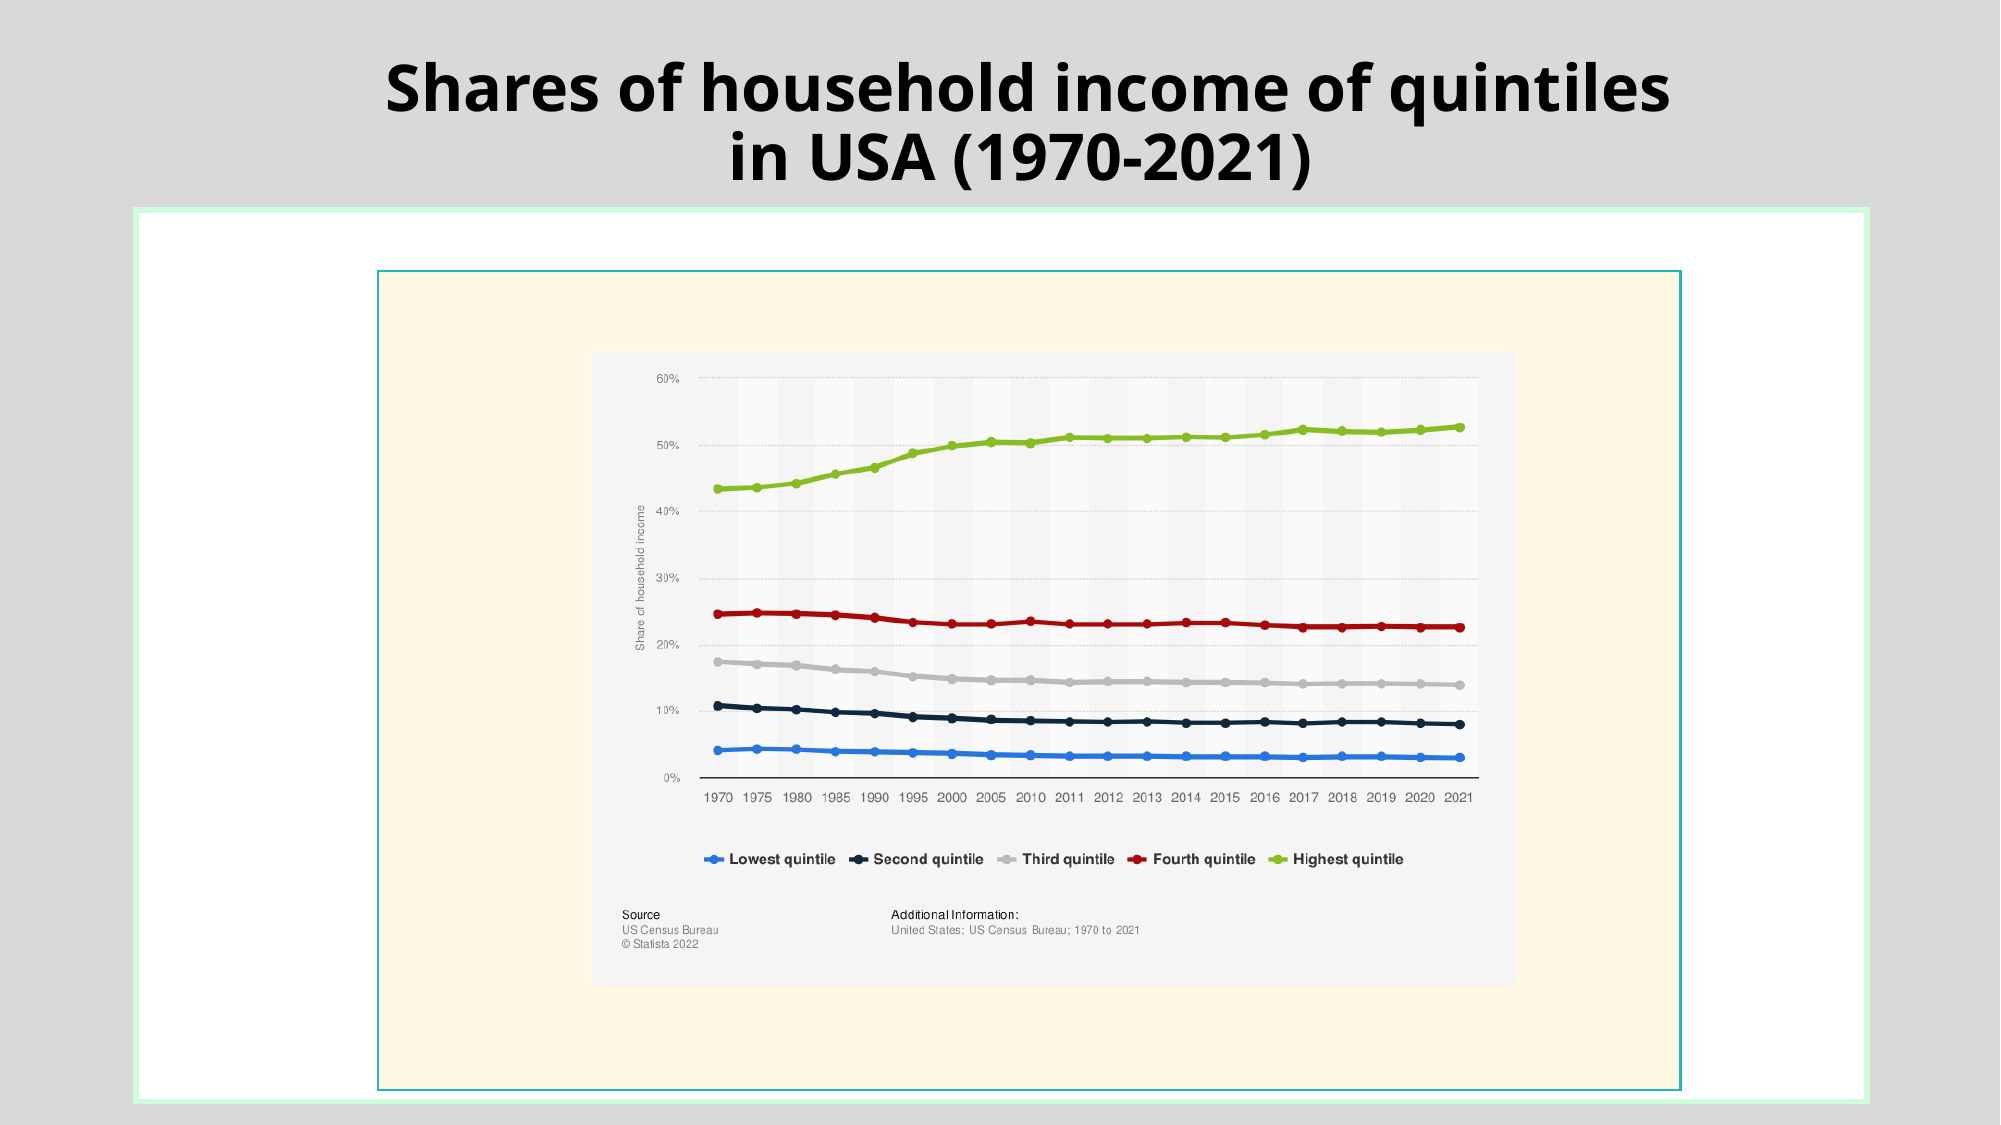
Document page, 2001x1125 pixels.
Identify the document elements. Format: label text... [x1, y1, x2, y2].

text_box [377, 270, 1682, 1091]
text_box Shares of household income of quintiles in USA (1970-2021) [367, 0, 1691, 203]
text_box [135, 209, 1868, 1102]
picture [591, 351, 1516, 986]
